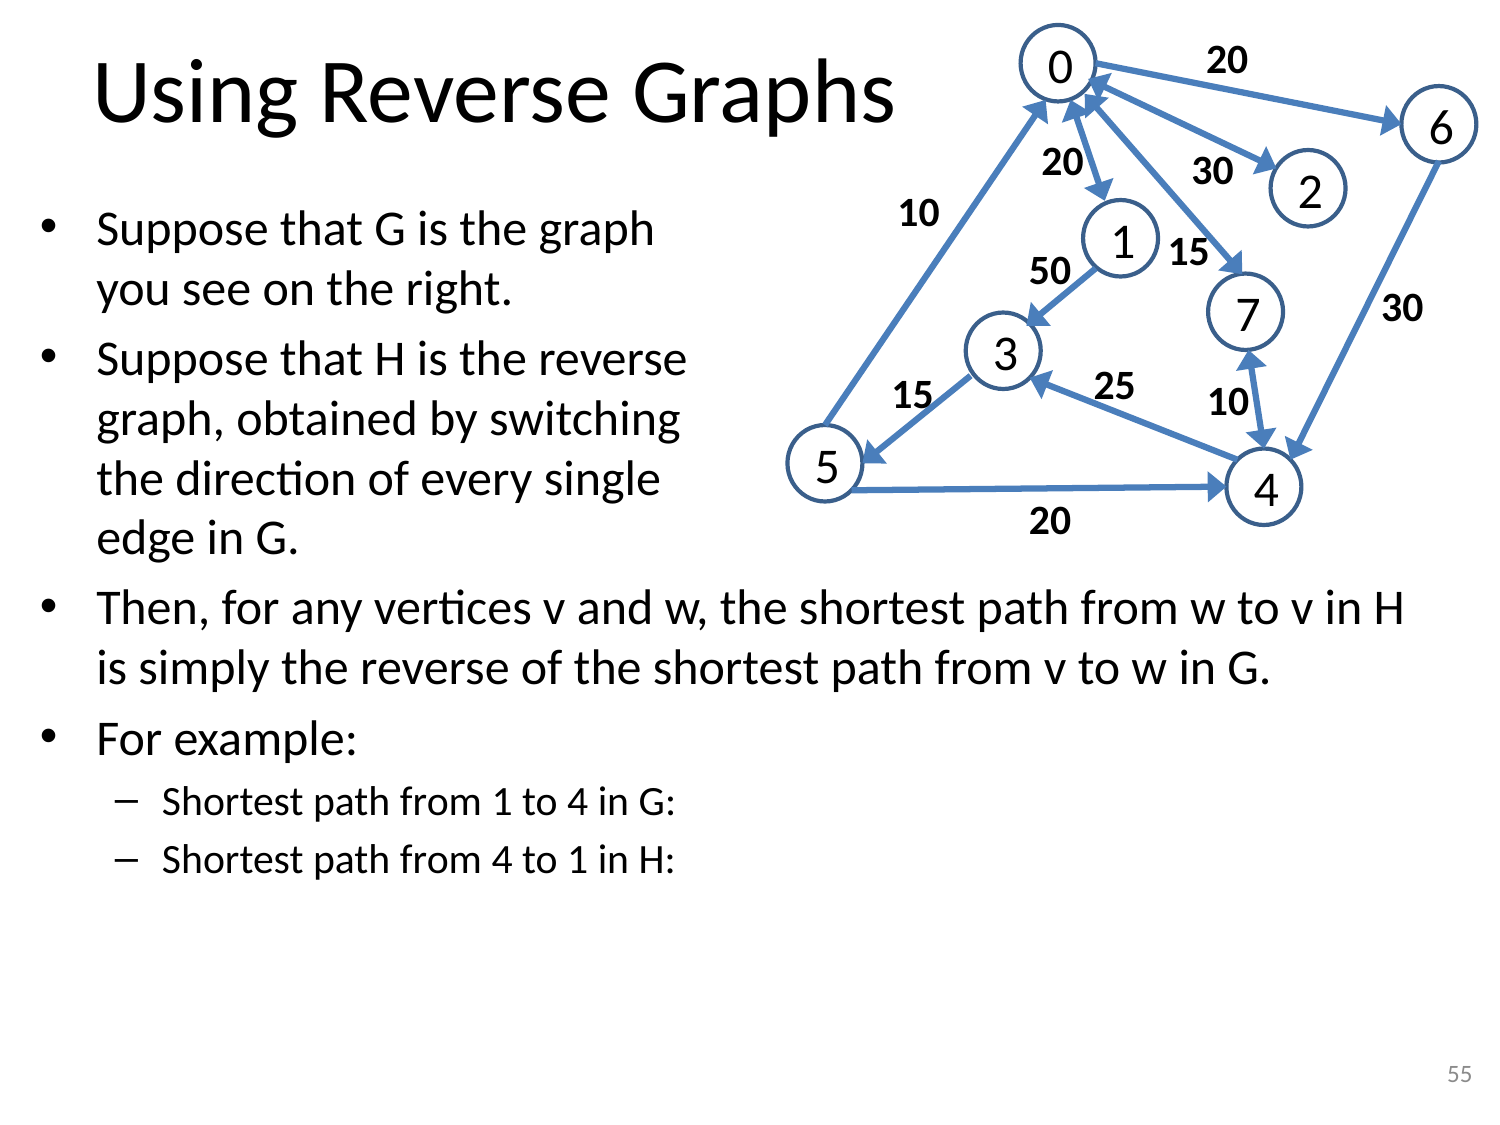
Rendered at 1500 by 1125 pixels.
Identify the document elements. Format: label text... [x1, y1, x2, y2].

slide_number 55 [1137, 1042, 1488, 1103]
title Using Reverse Graphs [24, 12, 965, 160]
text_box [1087, 78, 1277, 169]
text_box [787, 24, 1477, 552]
list Suppose that G is the graph you see on the right. Suppose that H is the reverse graph, obtained by switching the direction of every single edge in G. Then, for any vertices v and w, the shortest path from w to v in H is simply the reverse of the shortest path from v to w in G. For example: Shortest path from 1 to 4 in G: Shortest path from 4 to 1 in H: [24, 187, 1425, 1014]
